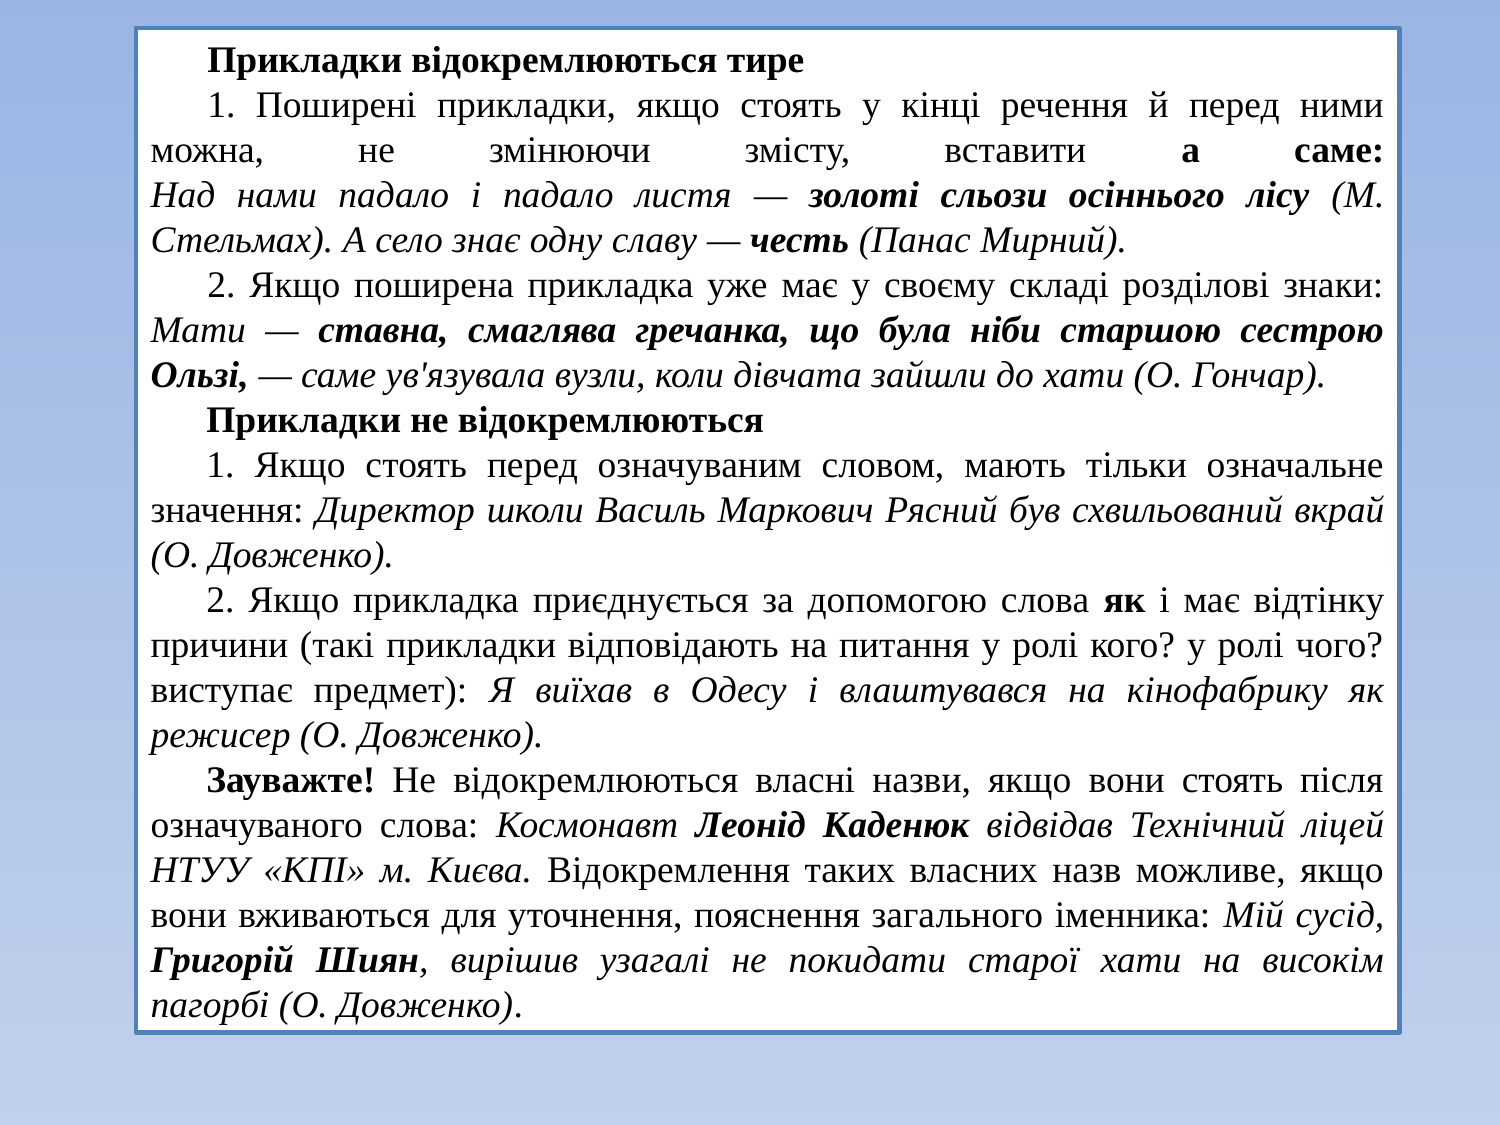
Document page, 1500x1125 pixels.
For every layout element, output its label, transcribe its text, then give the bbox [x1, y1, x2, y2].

text_box Прикладки відокремлюються тире 1. Поширені прикладки, якщо стоять у кінці речення й перед ними можна, не змінюючи змісту, вставити а саме: Над нами падало і падало листя — золоті сльози осіннього лісу (М. Стельмах). А село знає одну славу — честь (Панас Мирний). 2. Якщо поширена прикладка уже має у своєму складі розділові знаки: Мати — ставна, смаглява гречанка, що була ніби старшою сестрою Ользі, — саме ув'язувала вузли, коли дівчата зайшли до хати (О. Гончар). Прикладки не відокремлюються 1. Якщо стоять перед означуваним словом, мають тільки означальне значення: Директор школи Василь Маркович Рясний був схвильований вкрай (О. Довженко). 2. Якщо прикладка приєднується за допомогою слова як і має відтінку причини (такі прикладки відповідають на питання у ролі кого? у ролі чого? виступає предмет): Я виїхав в Одесу і влаштувався на кінофабрику як режисер (О. Довженко). Зауважте! Не відокремлюються власні назви, якщо вони стоять після означуваного слова: Космонавт Леонід Каденюк відвідав Технічний ліцей НТУУ «КПІ» м. Києва. Відокремлення таких власних назв можливе, якщо вони вживаються для уточнення, пояснення загального іменника: Мій сусід, Григорій Шиян, вирішив узагалі не покидати старої хати на високім пагорбі (О. Довженко). [134, 26, 1402, 1035]
